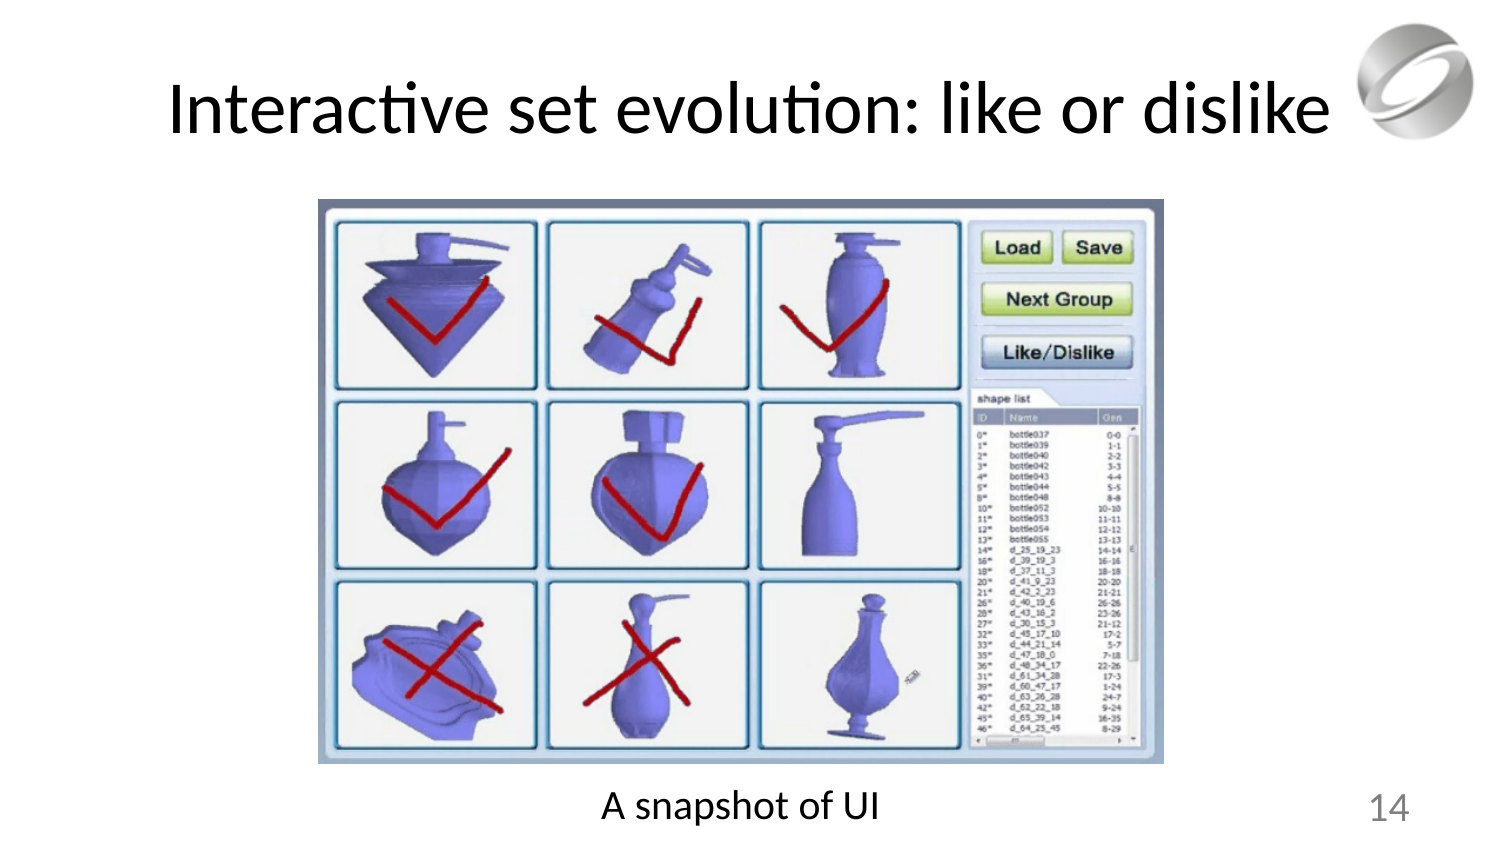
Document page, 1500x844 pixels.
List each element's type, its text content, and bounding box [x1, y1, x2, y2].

text_box A snapshot of UI [586, 772, 896, 835]
title Interactive set evolution: like or dislike [75, 33, 1425, 175]
picture [1352, 20, 1478, 144]
picture [317, 199, 1164, 764]
slide_number 14 [1074, 782, 1425, 827]
